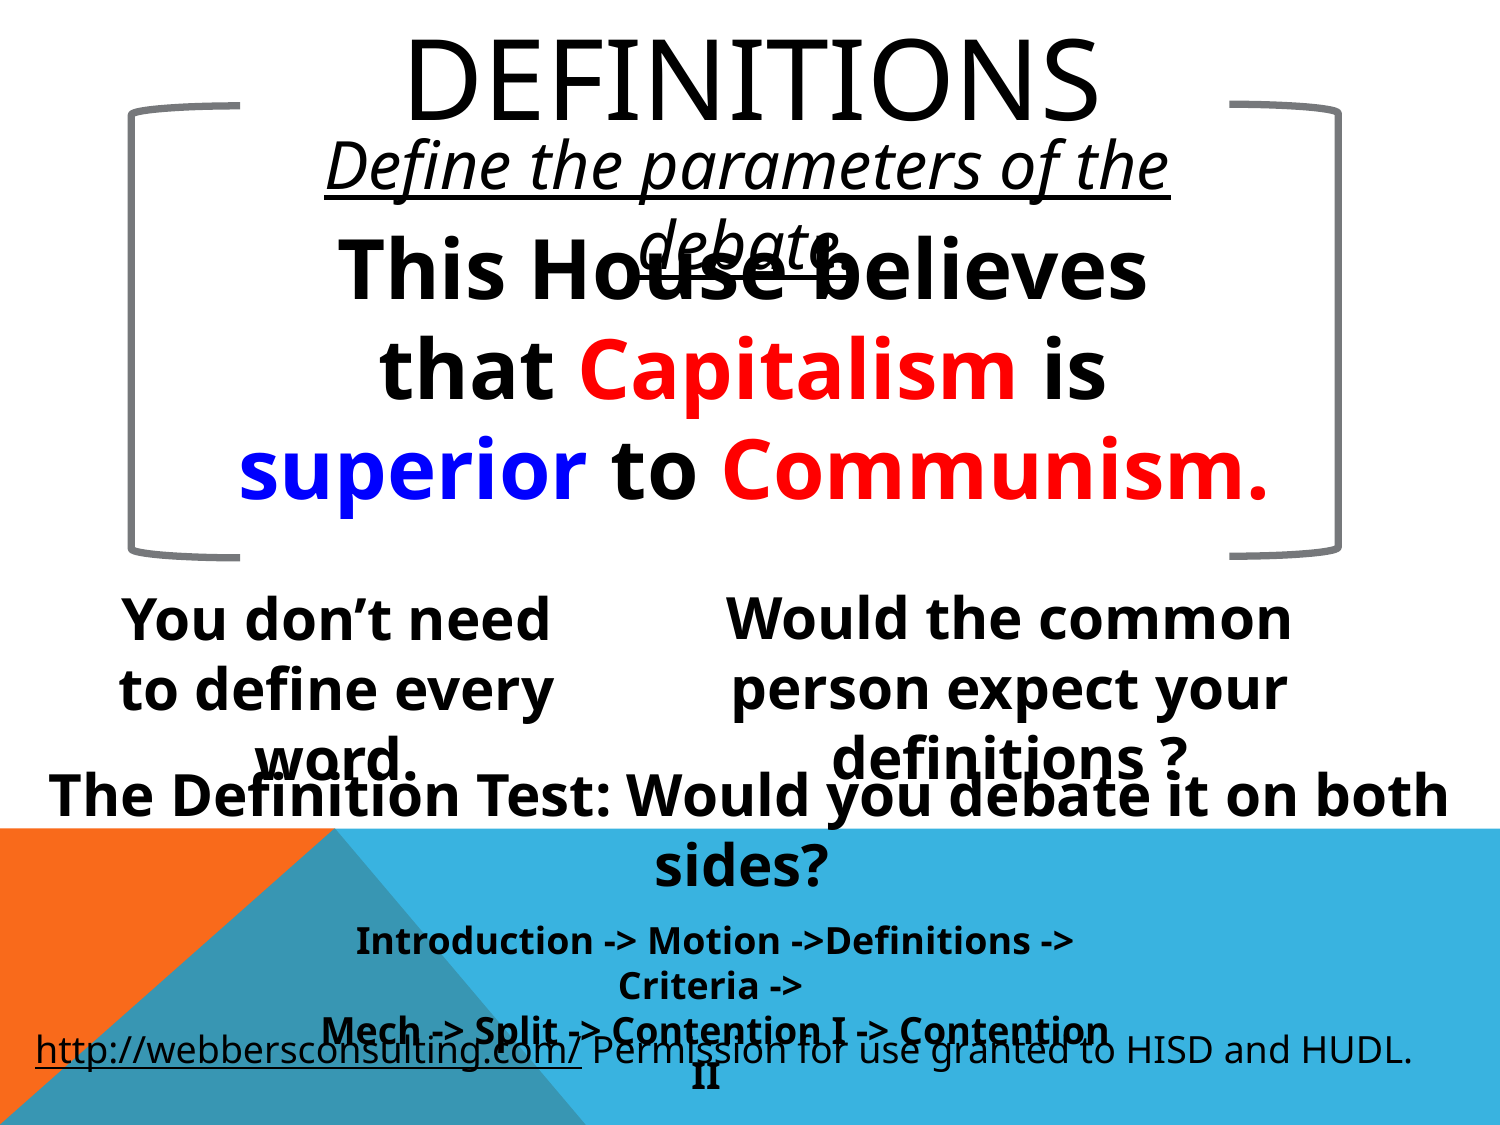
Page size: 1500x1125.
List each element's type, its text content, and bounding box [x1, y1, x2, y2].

text_box Introduction -> Motion ->Definitions -> Criteria -> Mech -> Split -> Contention I -> Contention II [301, 976, 1130, 1018]
text_box Define the parameters of the debate. [241, 115, 1229, 208]
text_box [1229, 103, 1340, 558]
text_box This House believes that Capitalism is superior to Communism. [241, 208, 1229, 524]
text_box The Definition Test: Would you debate it on both sides? [0, 680, 1500, 976]
text_box [130, 105, 241, 559]
text_box You don’t need to define every word. [84, 574, 589, 680]
text_box Would the common person expect your definitions ? [660, 574, 1360, 680]
title Definitions [135, 98, 1369, 189]
text_box http://webbersconsulting.com/ Permission for use granted to HISD and HUDL. [20, 1018, 1439, 1125]
